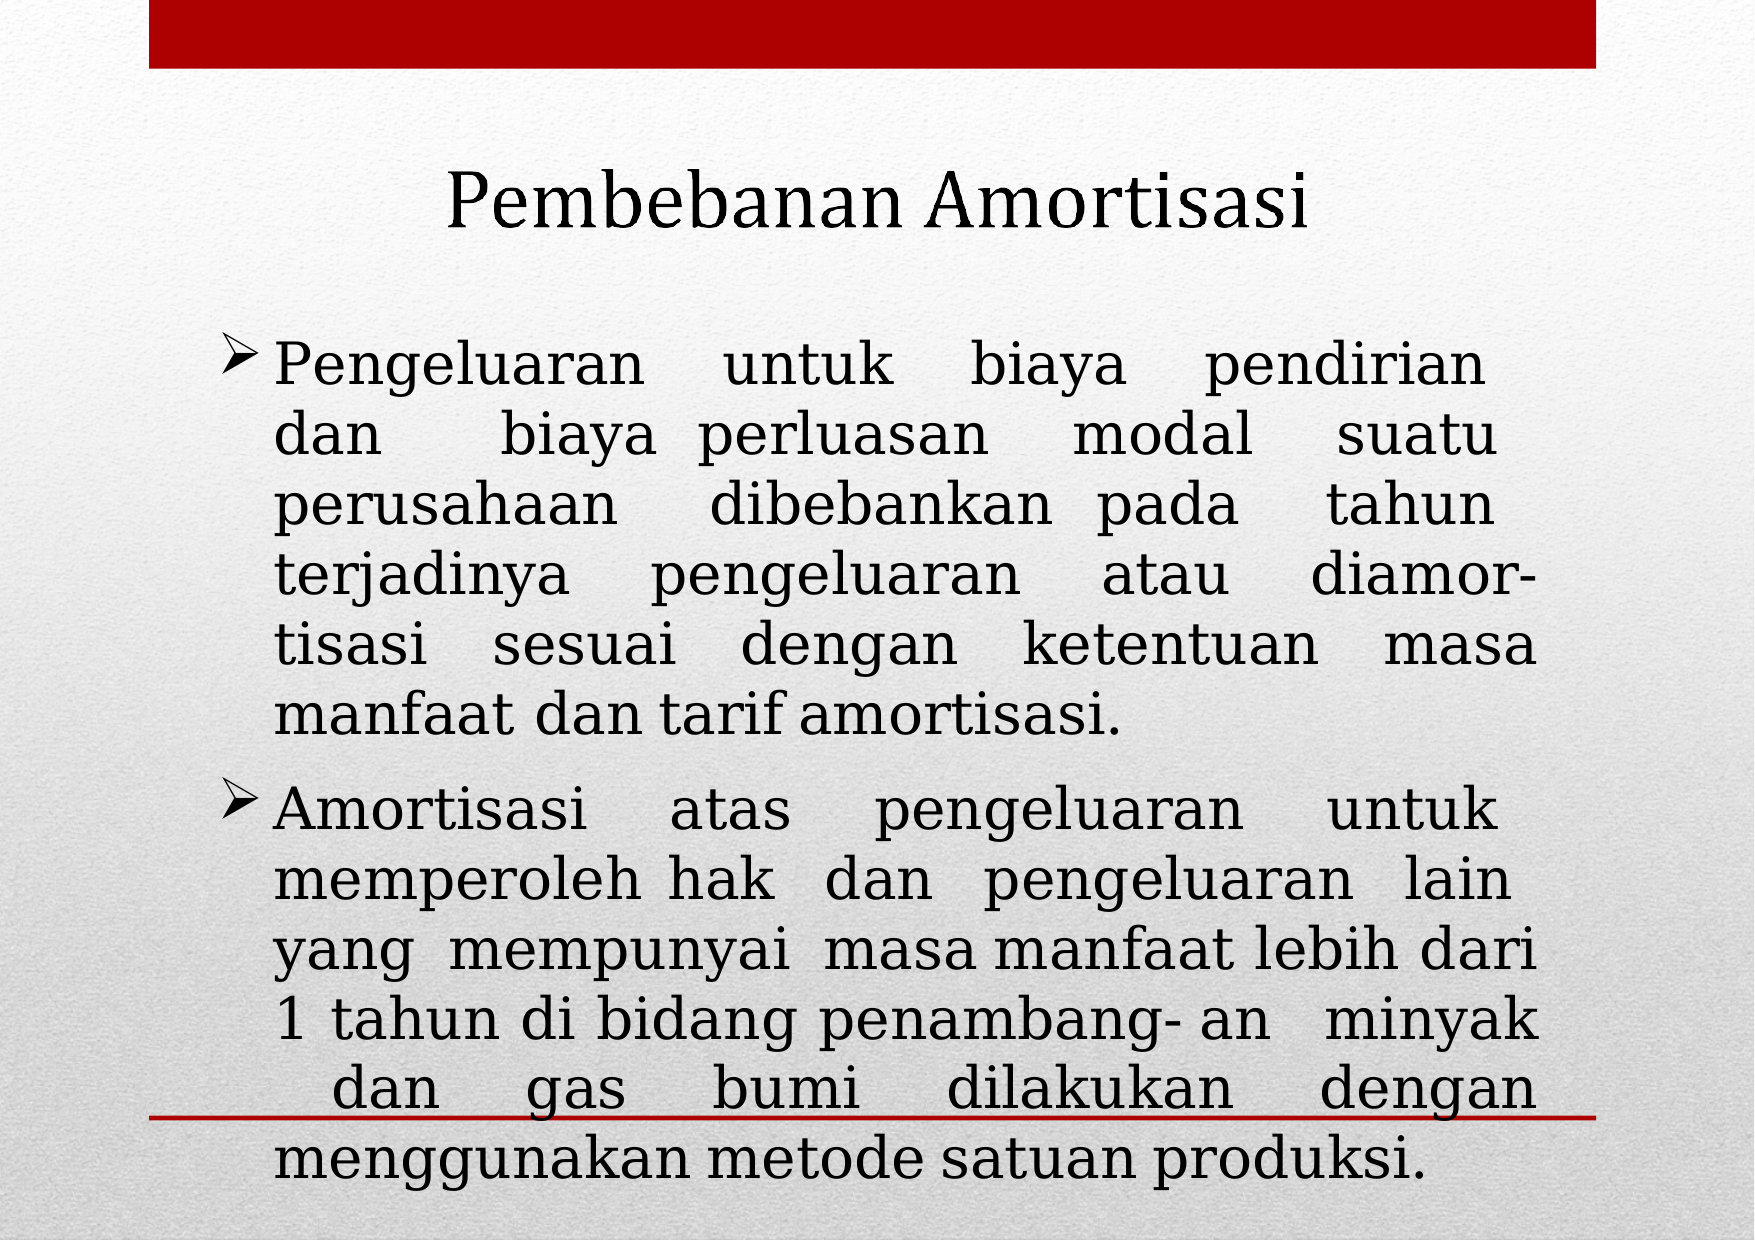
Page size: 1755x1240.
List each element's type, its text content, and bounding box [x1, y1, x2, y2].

text_box Pengeluaran untuk biaya pendirian dan biaya perluasan modal suatu perusahaan dibebankan pada tahun terjadinya pengeluaran atau diamor- tisasi sesuai dengan ketentuan masa manfaat dan tarif amortisasi. Amortisasi atas pengeluaran untuk memperoleh hak dan pengeluaran lain yang mempunyai masa manfaat lebih dari 1 tahun di bidang penambang- an minyak dan gas bumi dilakukan dengan menggunakan metode satuan produksi. [215, 325, 1540, 1191]
text_box [448, 169, 902, 228]
text_box [923, 171, 1307, 228]
